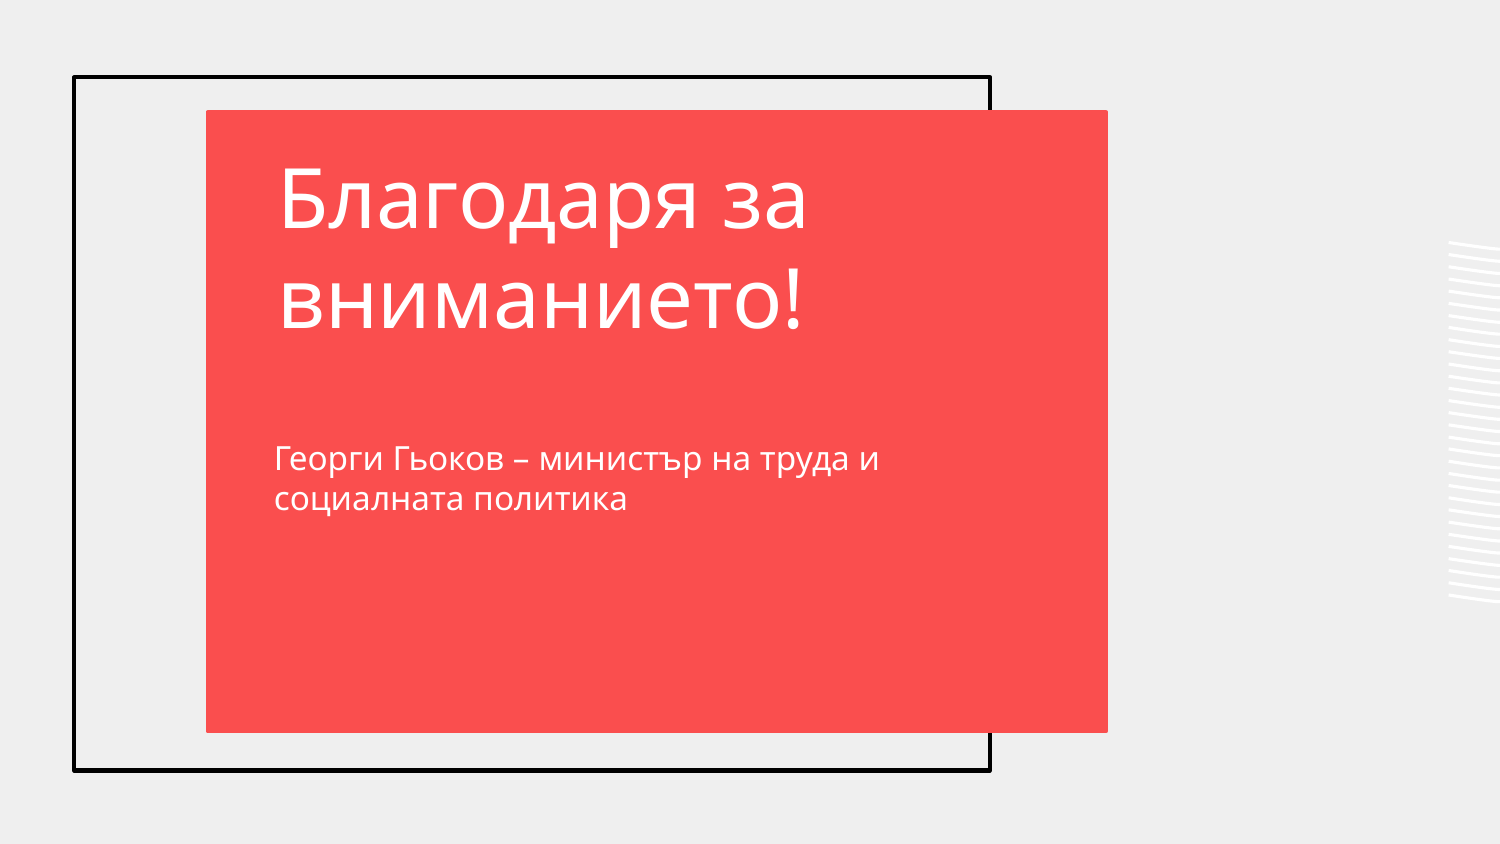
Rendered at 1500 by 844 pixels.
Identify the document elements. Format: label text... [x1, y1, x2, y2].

subtitle Георги Гьоков – министър на труда и социалната политика [108, 421, 957, 558]
text_box [206, 110, 1108, 733]
text_box [72, 75, 992, 773]
title Благодаря за вниманието! [262, 130, 946, 363]
